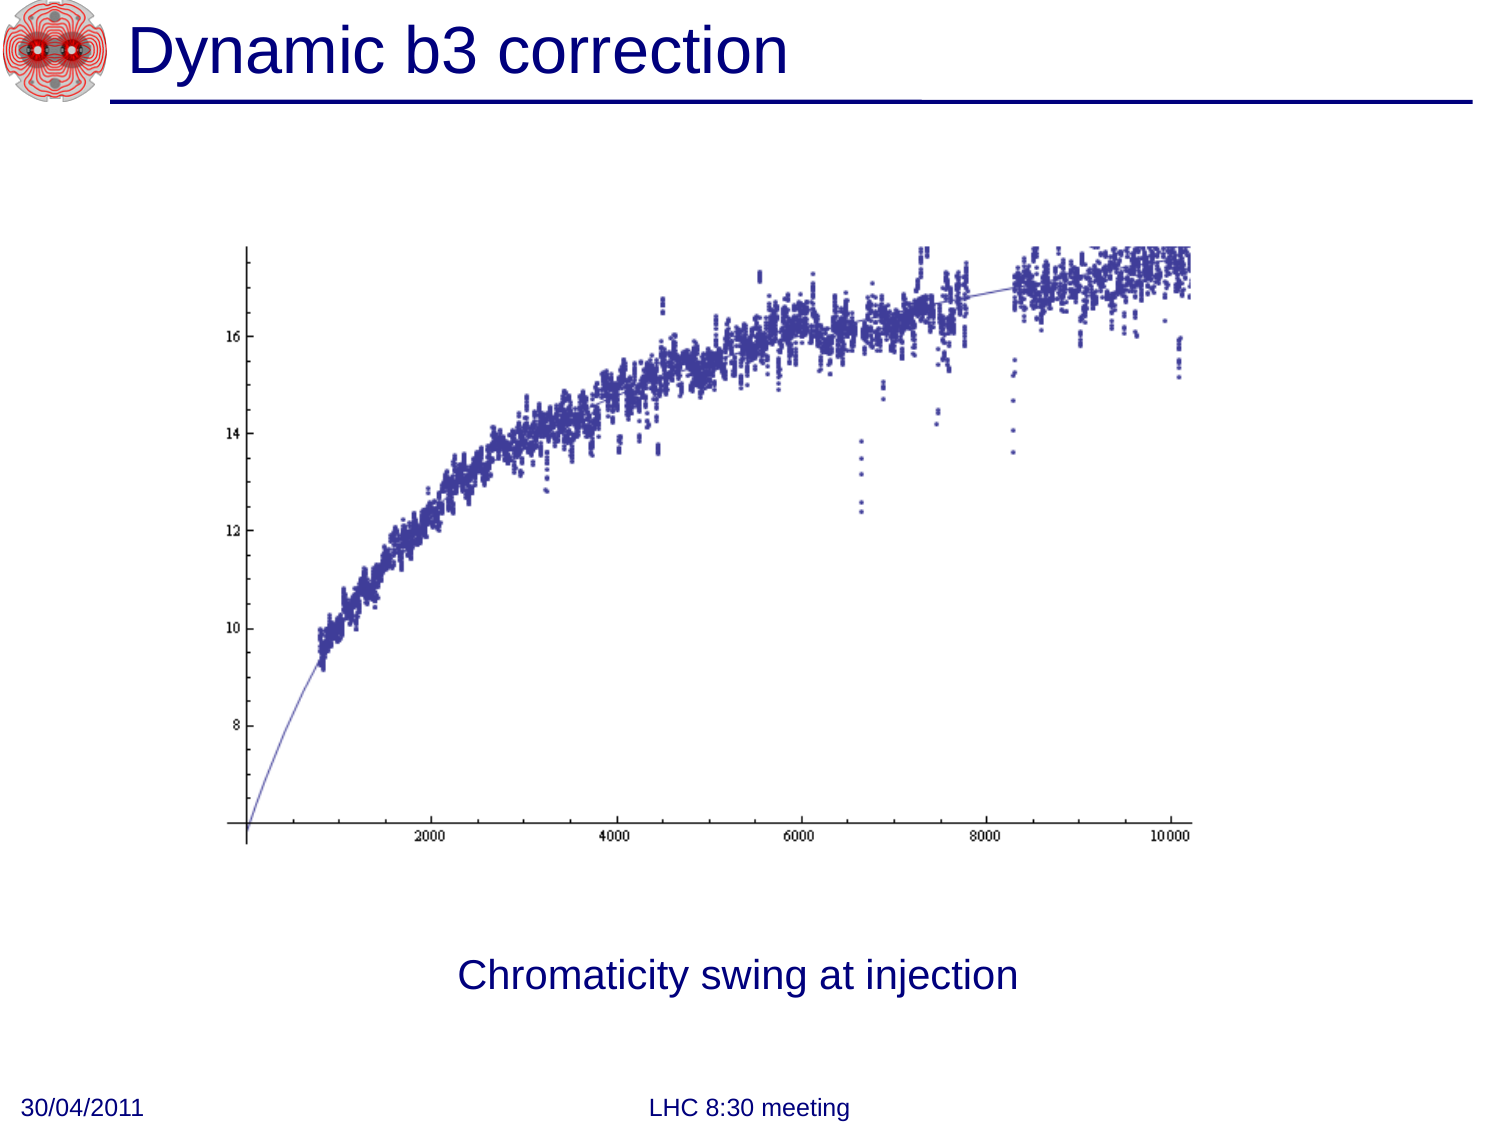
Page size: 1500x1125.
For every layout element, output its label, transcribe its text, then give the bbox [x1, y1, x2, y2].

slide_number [5, 1085, 356, 1125]
text_box Chromaticity swing at injection [371, 940, 1105, 1006]
picture [0, 0, 108, 103]
title Dynamic b3 correction [111, 3, 1463, 91]
picture [218, 231, 1216, 868]
footer LHC 8:30 meeting [512, 1087, 988, 1125]
